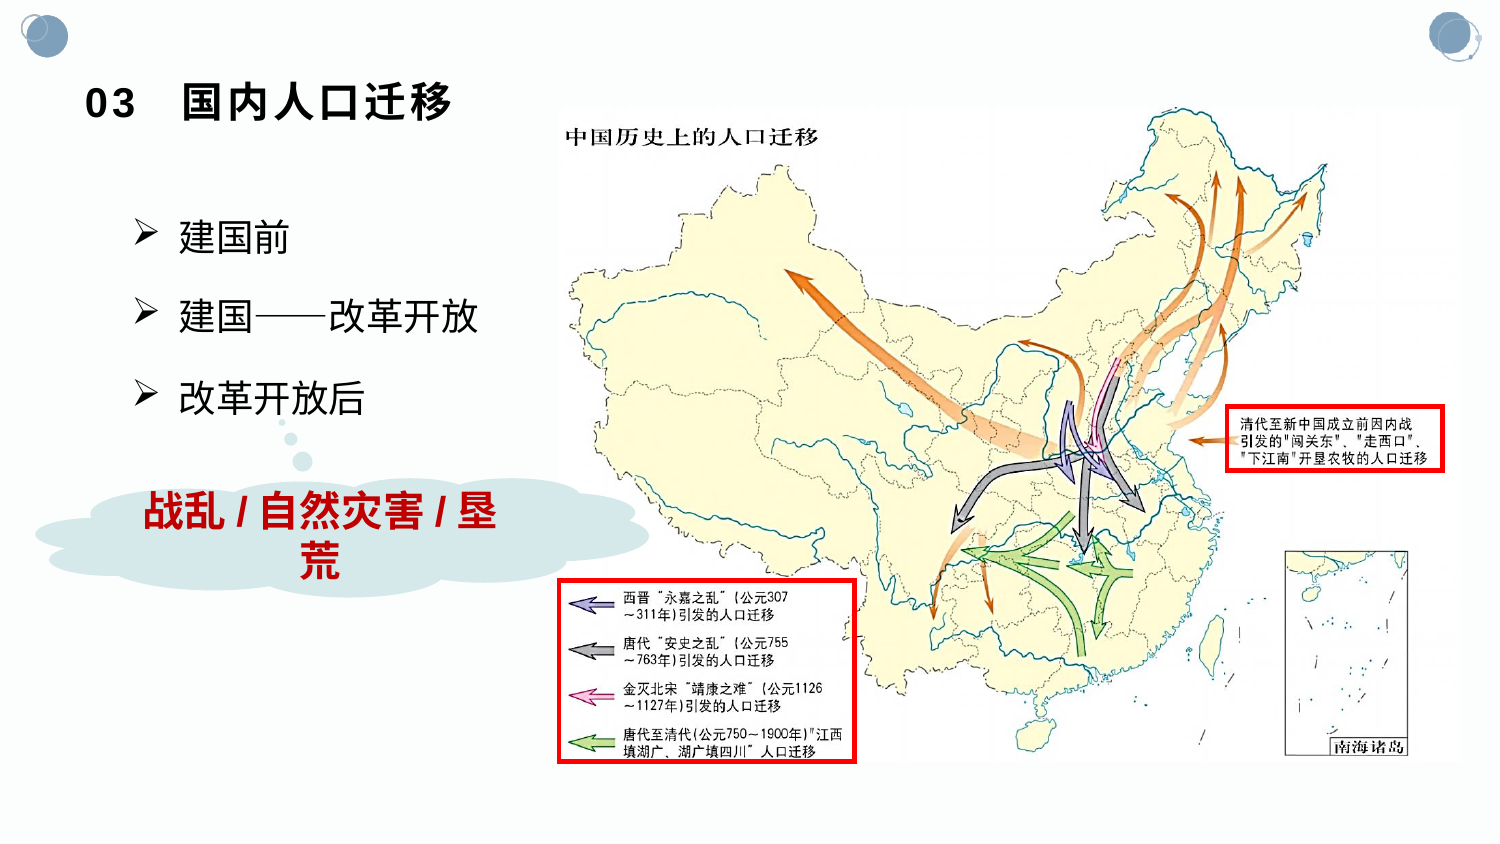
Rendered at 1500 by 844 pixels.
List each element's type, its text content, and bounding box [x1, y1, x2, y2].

picture [0, 0, 89, 73]
text_box 战乱/自然灾害/垦荒 [283, 431, 299, 447]
title 03 国内人口迁移 [70, 73, 1406, 129]
text_box 改革开放后 [116, 367, 517, 428]
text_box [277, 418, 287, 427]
text_box 建国——改革开放 [116, 285, 517, 346]
picture [1411, 0, 1500, 73]
text_box 战乱/自然灾害/垦荒 [291, 450, 314, 473]
text_box 战乱/自然灾害/垦荒 [34, 477, 558, 599]
picture [558, 107, 1462, 762]
text_box 建国前 [116, 206, 517, 266]
